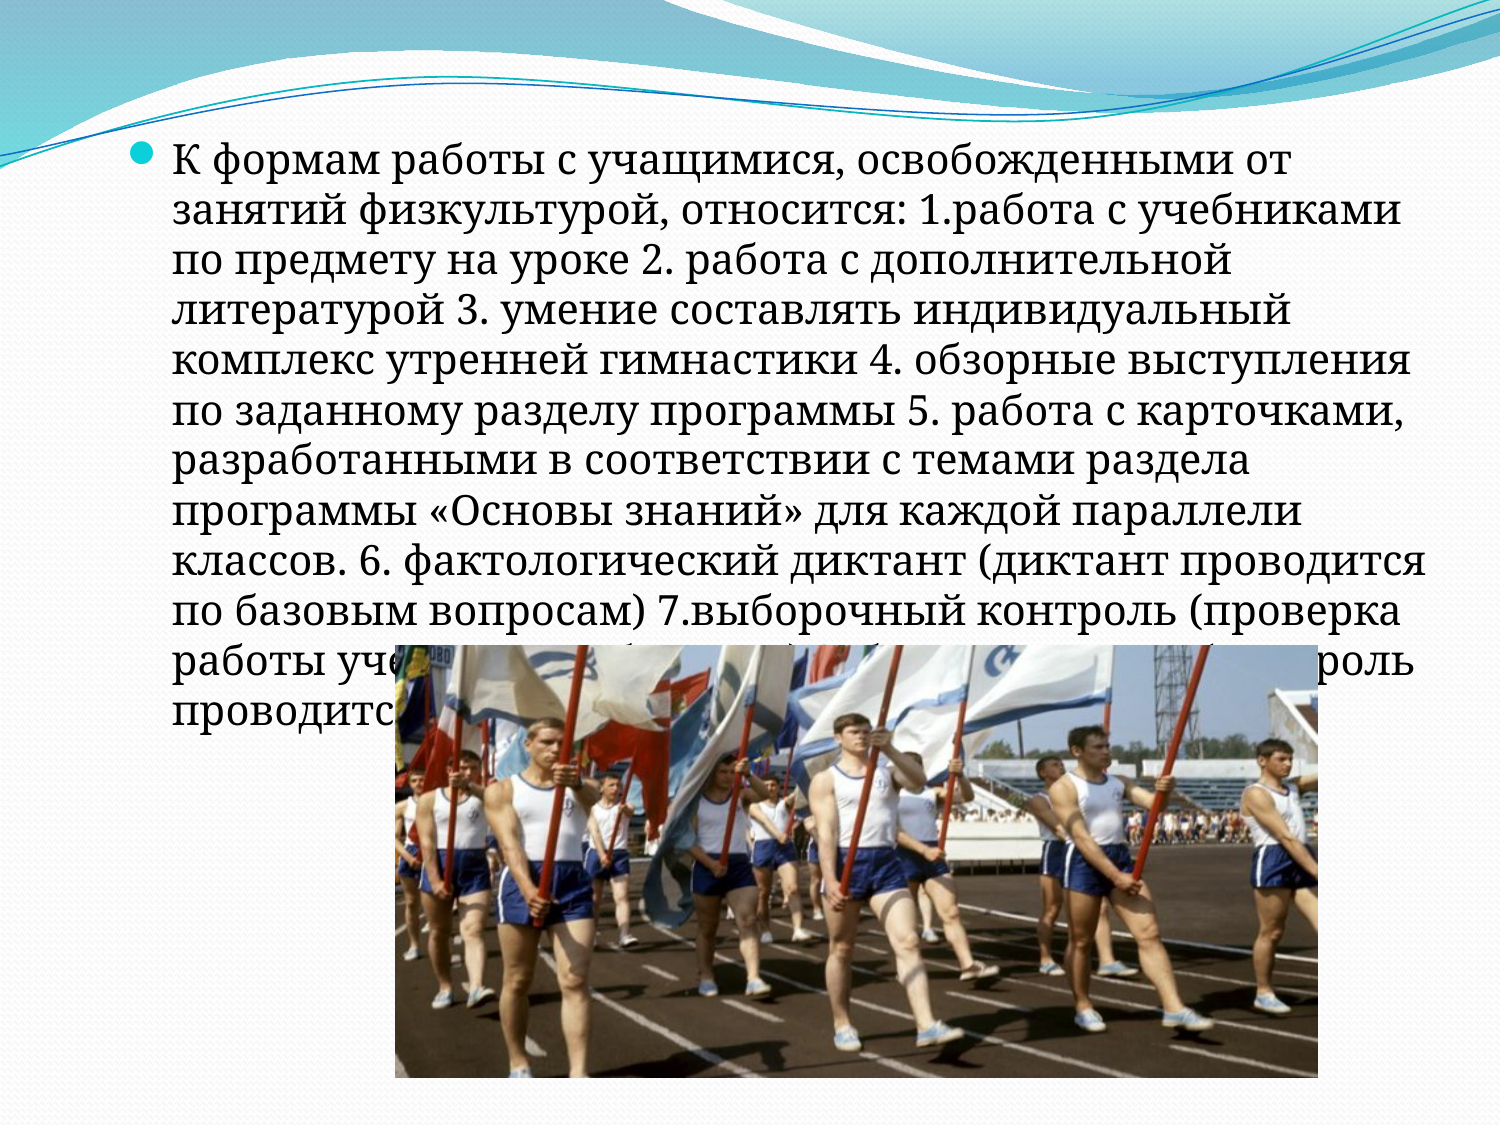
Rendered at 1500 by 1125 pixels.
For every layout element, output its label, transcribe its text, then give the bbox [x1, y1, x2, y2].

list К формам работы с учащимися, освобожденными от занятий физкультурой, относится: 1.работа с учебниками по предмету на уроке 2. работа с дополнительной литературой 3. умение составлять индивидуальный комплекс утренней гимнастики 4. обзорные выступления по заданному разделу программы 5. работа с карточками, разработанными в соответствии с темами раздела программы «Основы знаний» для каждой параллели классов. 6. фактологический диктант (диктант проводится по базовым вопросам) 7.выборочный контроль (проверка работы учеников выборочно) 8. блиц- контроль (контроль проводится в высоком темпе) [112, 125, 1463, 846]
picture [395, 645, 1319, 1078]
